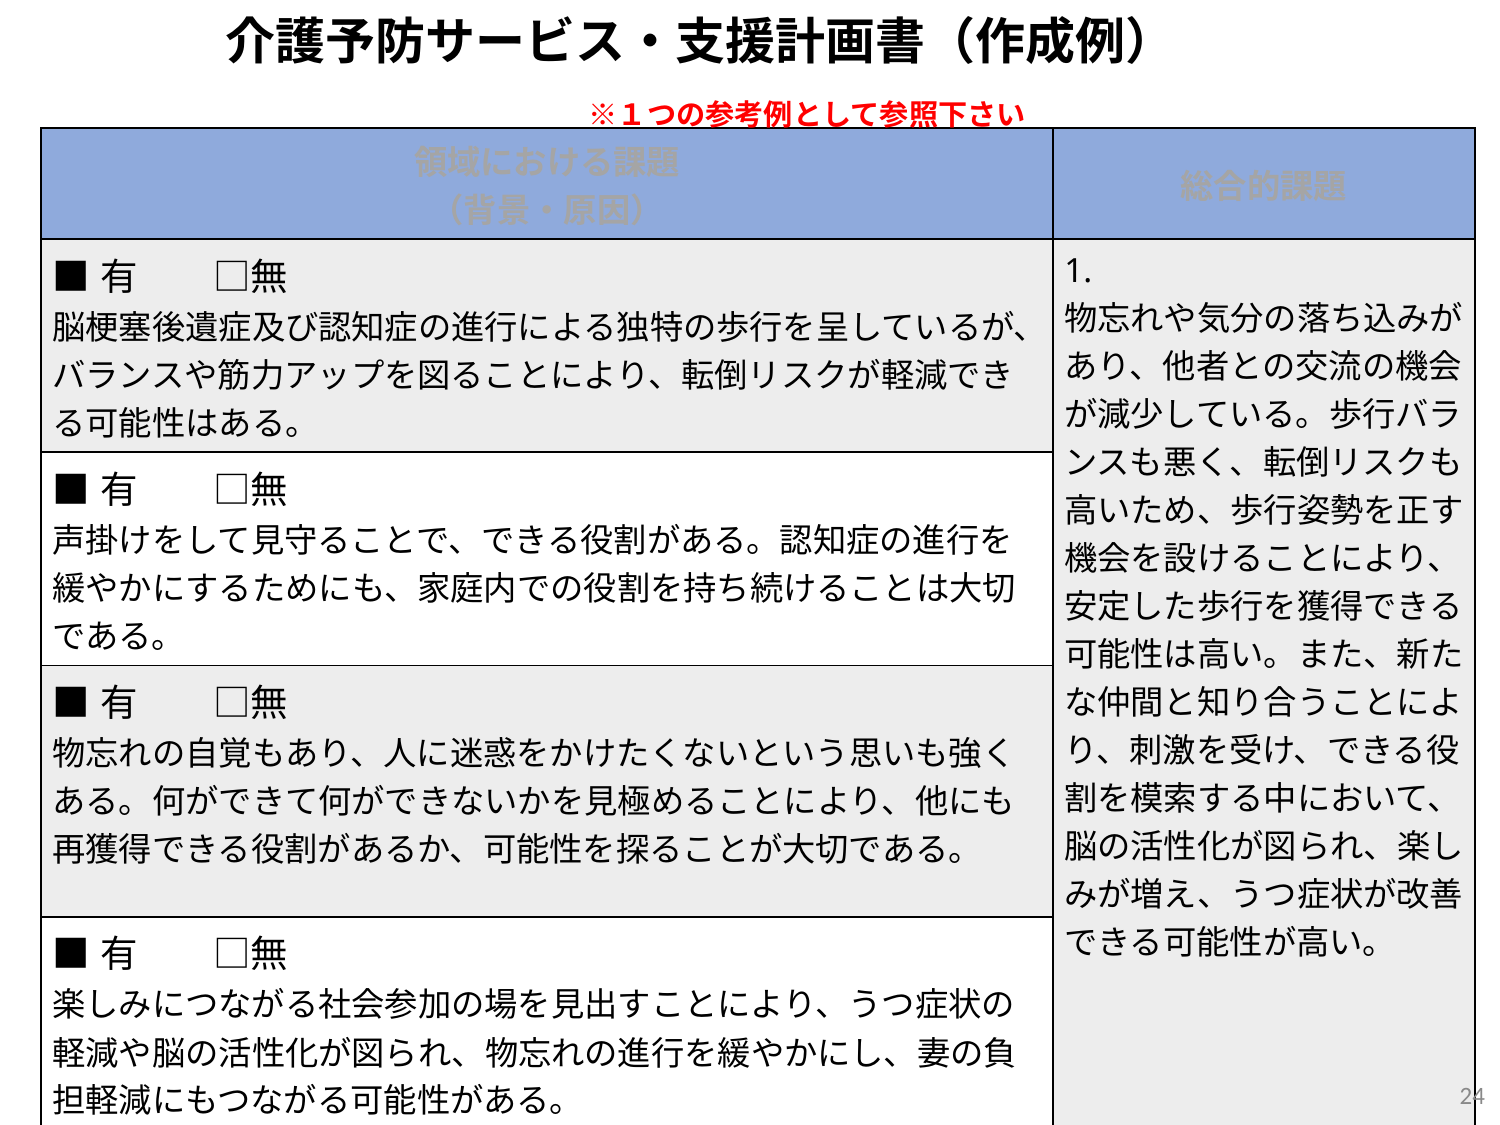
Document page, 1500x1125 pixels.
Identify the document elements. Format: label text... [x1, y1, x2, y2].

table_cell ■有 □無 楽しみにつながる社会参加の場を見出すことにより、うつ症状の軽減や脳の活性化が図られ、物忘れの進行を緩やかにし、妻の負担軽減にもつながる可能性がある。 [42, 918, 1052, 1125]
text_box 介護予防サービス・支援計画書（作成例） ※１つの参考例として参照下さい [41, 1, 1459, 139]
table_cell ■有 □無 声掛けをして見守ることで、できる役割がある。認知症の進行を緩やかにするためにも、家庭内での役割を持ち続けることは大切である。 [42, 453, 1052, 665]
slide_number 23 [1162, 1065, 1500, 1125]
table_cell ■有 □無 物忘れの自覚もあり、人に迷惑をかけたくないという思いも強くある。何ができて何ができないかを見極めることにより、他にも再獲得できる役割があるか、可能性を探ることが大切である。 [42, 666, 1052, 916]
table_cell 1. 物忘れや気分の落ち込みがあり、他者との交流の機会が減少している。歩行バランスも悪く、転倒リスクも高いため、歩行姿勢を正す機会を設けることにより、安定した歩行を獲得できる可能性は高い。また、新たな仲間と知り合うことにより、刺激を受け、できる役割を模索する中において、脳の活性化が図られ、楽しみが増え、うつ症状が改善できる可能性が高い。 [1054, 240, 1474, 1125]
table_header 総合的課題 [1054, 129, 1474, 238]
table_cell ■有 □無 脳梗塞後遺症及び認知症の進行による独特の歩行を呈しているが、バランスや筋力アップを図ることにより、転倒リスクが軽減できる可能性はある。 [42, 240, 1052, 451]
table_header 領域における課題 （背景・原因） [42, 139, 1052, 238]
